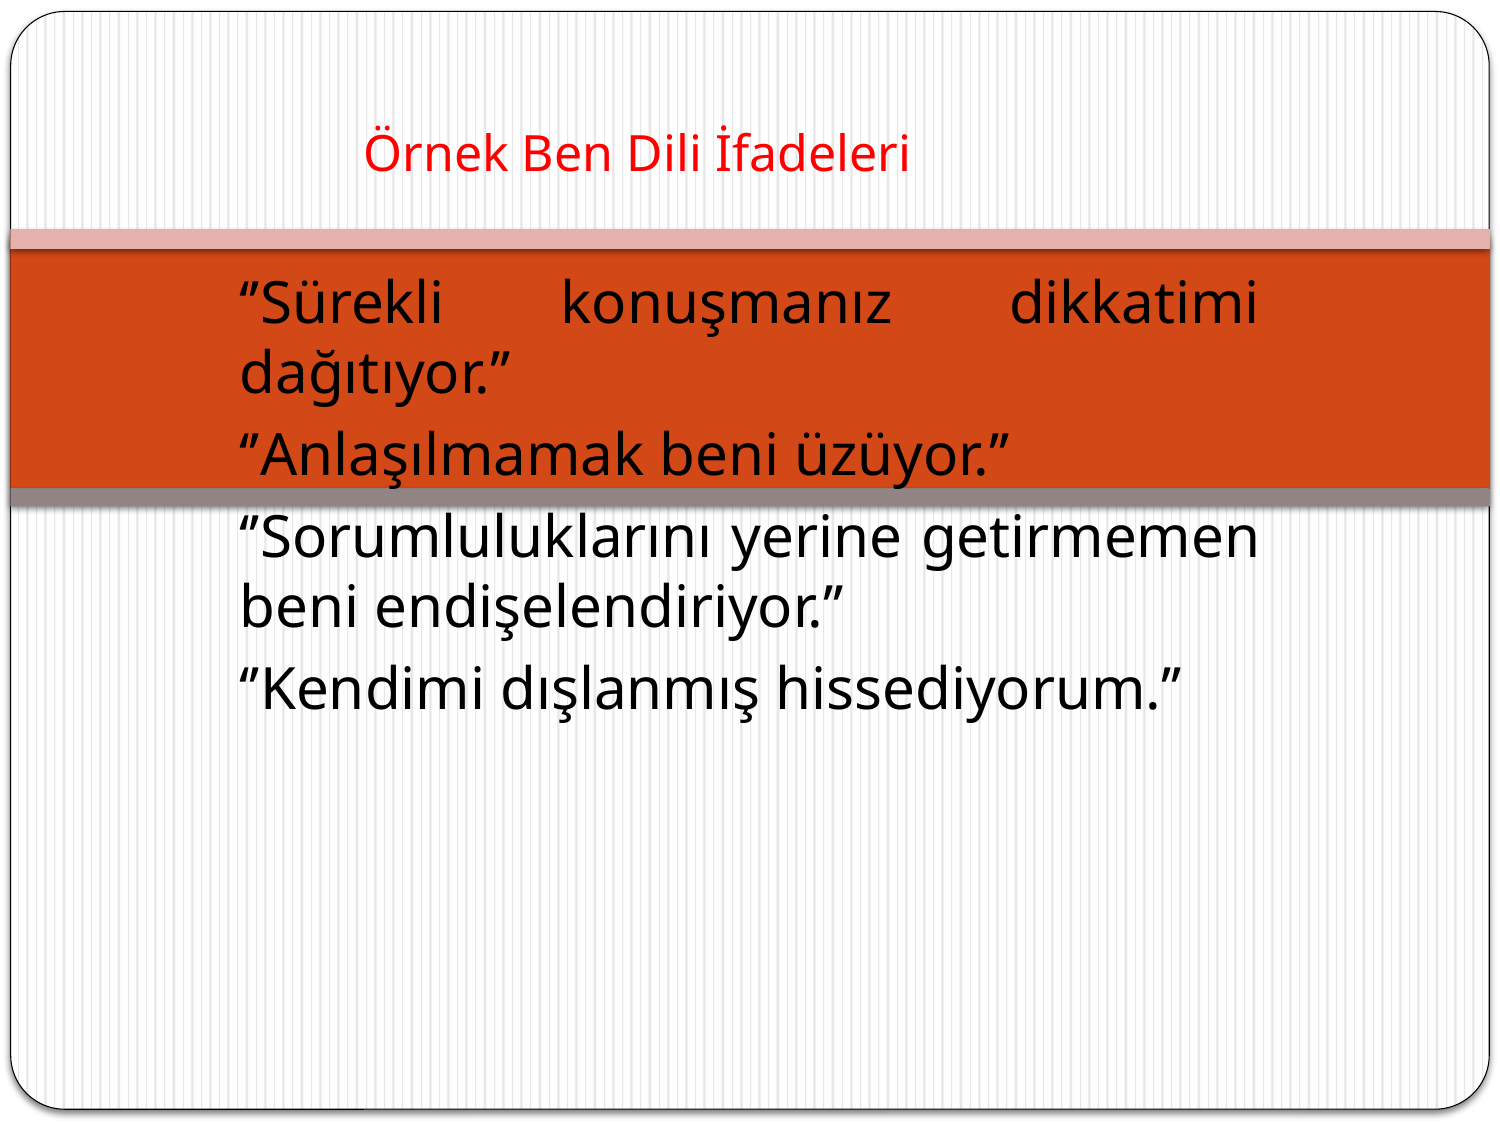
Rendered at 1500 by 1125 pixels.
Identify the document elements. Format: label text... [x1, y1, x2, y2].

subtitle ‘’Sürekli konuşmanız dikkatimi dağıtıyor.’’ ‘’Anlaşılmamak beni üzüyor.’’ ‘’Sorumluluklarını yerine getirmemen beni endişelendiriyor.’’ ‘’Kendimi dışlanmış hissediyorum.’’ [225, 277, 1275, 925]
title Örnek Ben Dili İfadeleri [0, 35, 1275, 277]
